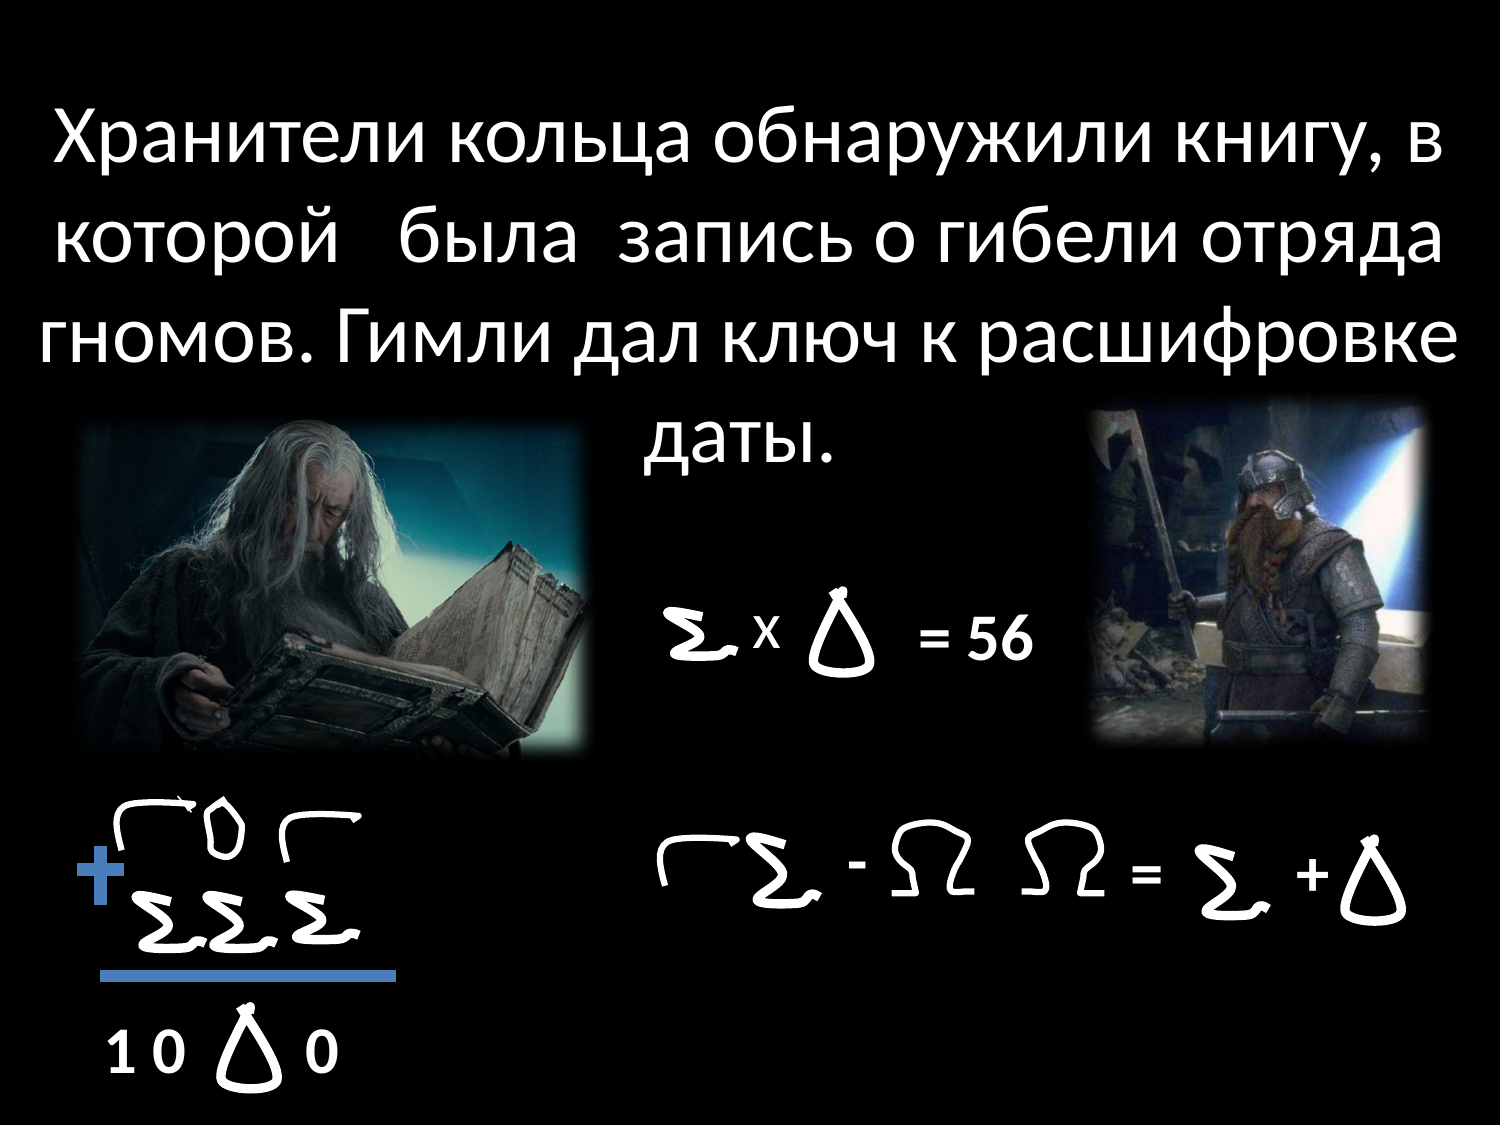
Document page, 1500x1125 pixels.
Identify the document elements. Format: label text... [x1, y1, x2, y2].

text_box [220, 1005, 278, 1090]
text_box [289, 894, 360, 941]
text_box [1344, 837, 1403, 922]
text_box [185, 802, 194, 808]
picture [1080, 385, 1436, 754]
text_box 1 0 0 [88, 999, 432, 1095]
text_box [1199, 848, 1269, 917]
text_box [891, 821, 975, 894]
text_box [812, 589, 871, 674]
text_box [659, 836, 738, 886]
list [41, 763, 1412, 1083]
text_box [206, 894, 277, 950]
picture [64, 408, 597, 764]
text_box - [832, 810, 916, 906]
text_box [1021, 821, 1105, 894]
title Хранители кольца обнаружили книгу, в которой была запись о гибели отряда гномов. Гимли дал ключ к расшифровке даты. [0, 30, 1500, 528]
text_box х [738, 574, 786, 669]
text_box [177, 795, 193, 813]
text_box [135, 894, 206, 950]
text_box [667, 610, 738, 657]
text_box [205, 798, 243, 858]
text_box [281, 813, 360, 863]
text_box [115, 801, 187, 851]
text_box [749, 836, 821, 905]
text_box = 56 [903, 586, 1057, 681]
text_box = [1116, 822, 1199, 917]
text_box + [1281, 822, 1353, 917]
